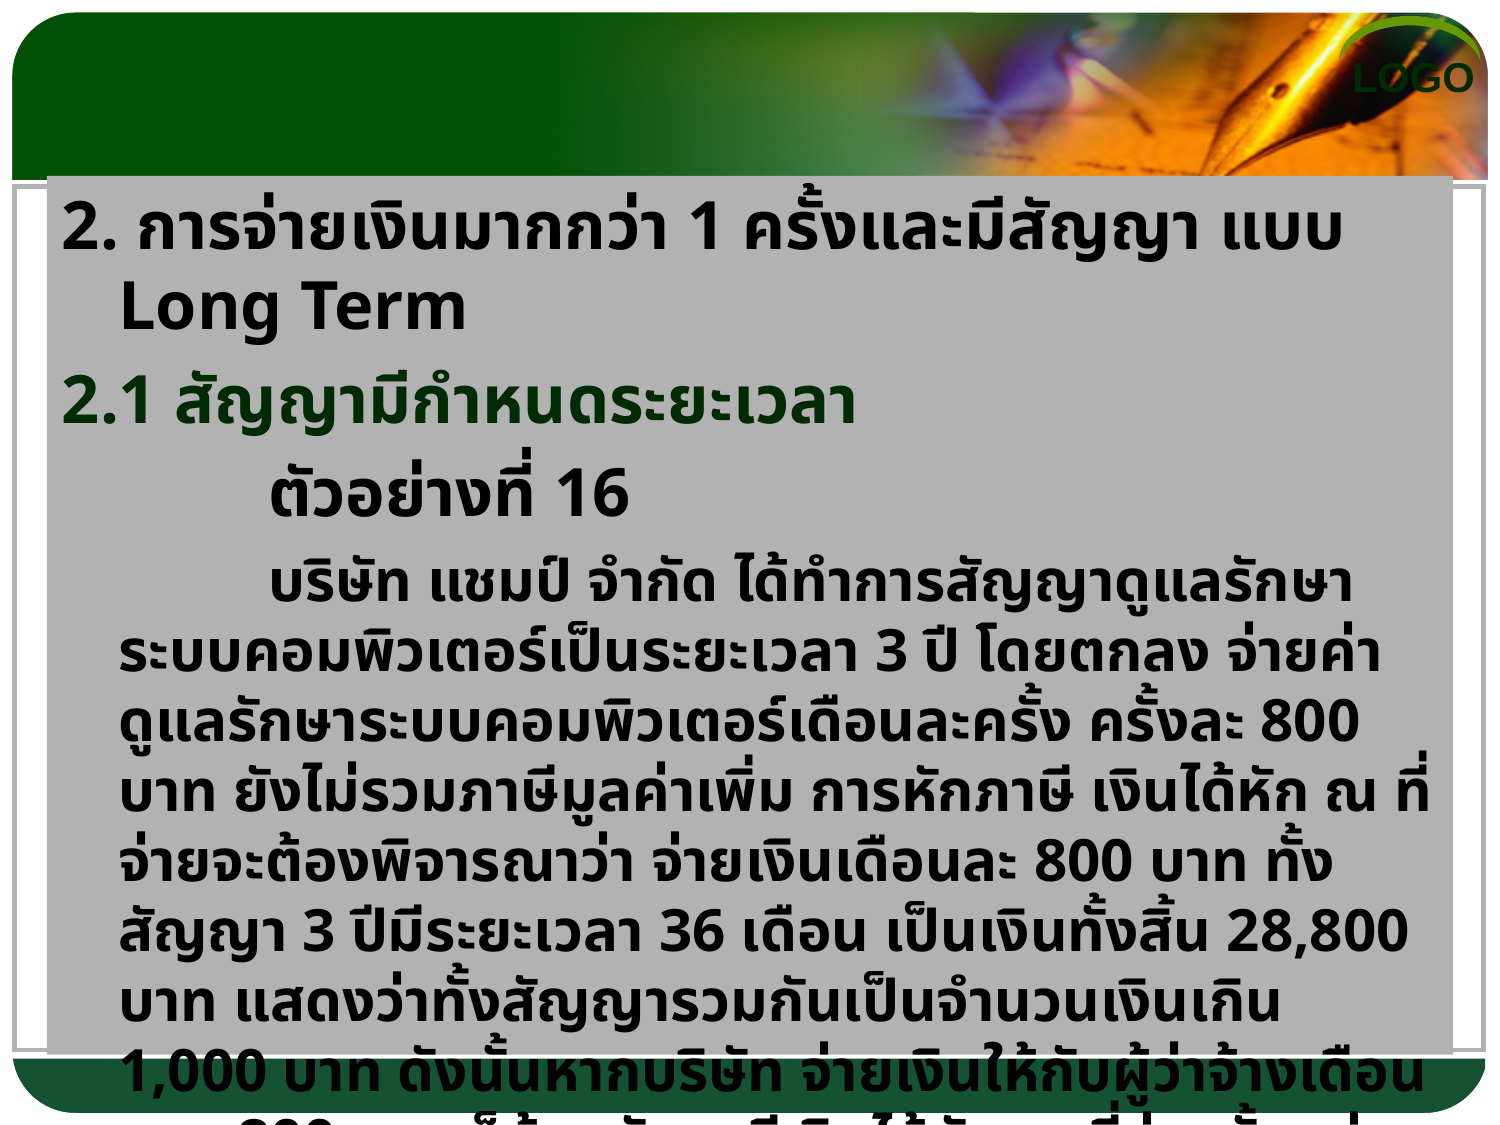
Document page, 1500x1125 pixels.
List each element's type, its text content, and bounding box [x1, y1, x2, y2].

picture [13, 13, 1487, 180]
list 2. การจ่ายเงินมากกว่า 1 ครั้งและมีสัญญา แบบ Long Term 2.1 สัญญามีกำหนดระยะเวลา ตัวอย่างที่ 16 บริษัท แชมป์ จำกัด ได้ทำการสัญญาดูแลรักษาระบบคอมพิวเตอร์เป็นระยะเวลา 3 ปี โดยตกลง จ่ายค่าดูแลรักษาระบบคอมพิวเตอร์เดือนละครั้ง ครั้งละ 800 บาท ยังไม่รวมภาษีมูลค่าเพิ่ม การหักภาษี เงินได้หัก ณ ที่จ่ายจะต้องพิจารณาว่า จ่ายเงินเดือนละ 800 บาท ทั้งสัญญา 3 ปีมีระยะเวลา 36 เดือน เป็นเงินทั้งสิ้น 28,800 บาท แสดงว่าทั้งสัญญารวมกันเป็นจำนวนเงินเกิน 1,000 บาท ดังนั้นหากบริษัท จ่ายเงินให้กับผู้ว่าจ้างเดือนแรก 800 บาท ก็ต้องหักภาษีเงินได้หัก ณ ที่จ่ายตั้งแต่การจ่ายเงินเดือนแรก และทุกเดือนถึงแม้ว่าการจ่ายต่อครั้งไม่ถึง 1,000 บาทก็ตาม [46, 175, 1454, 1055]
